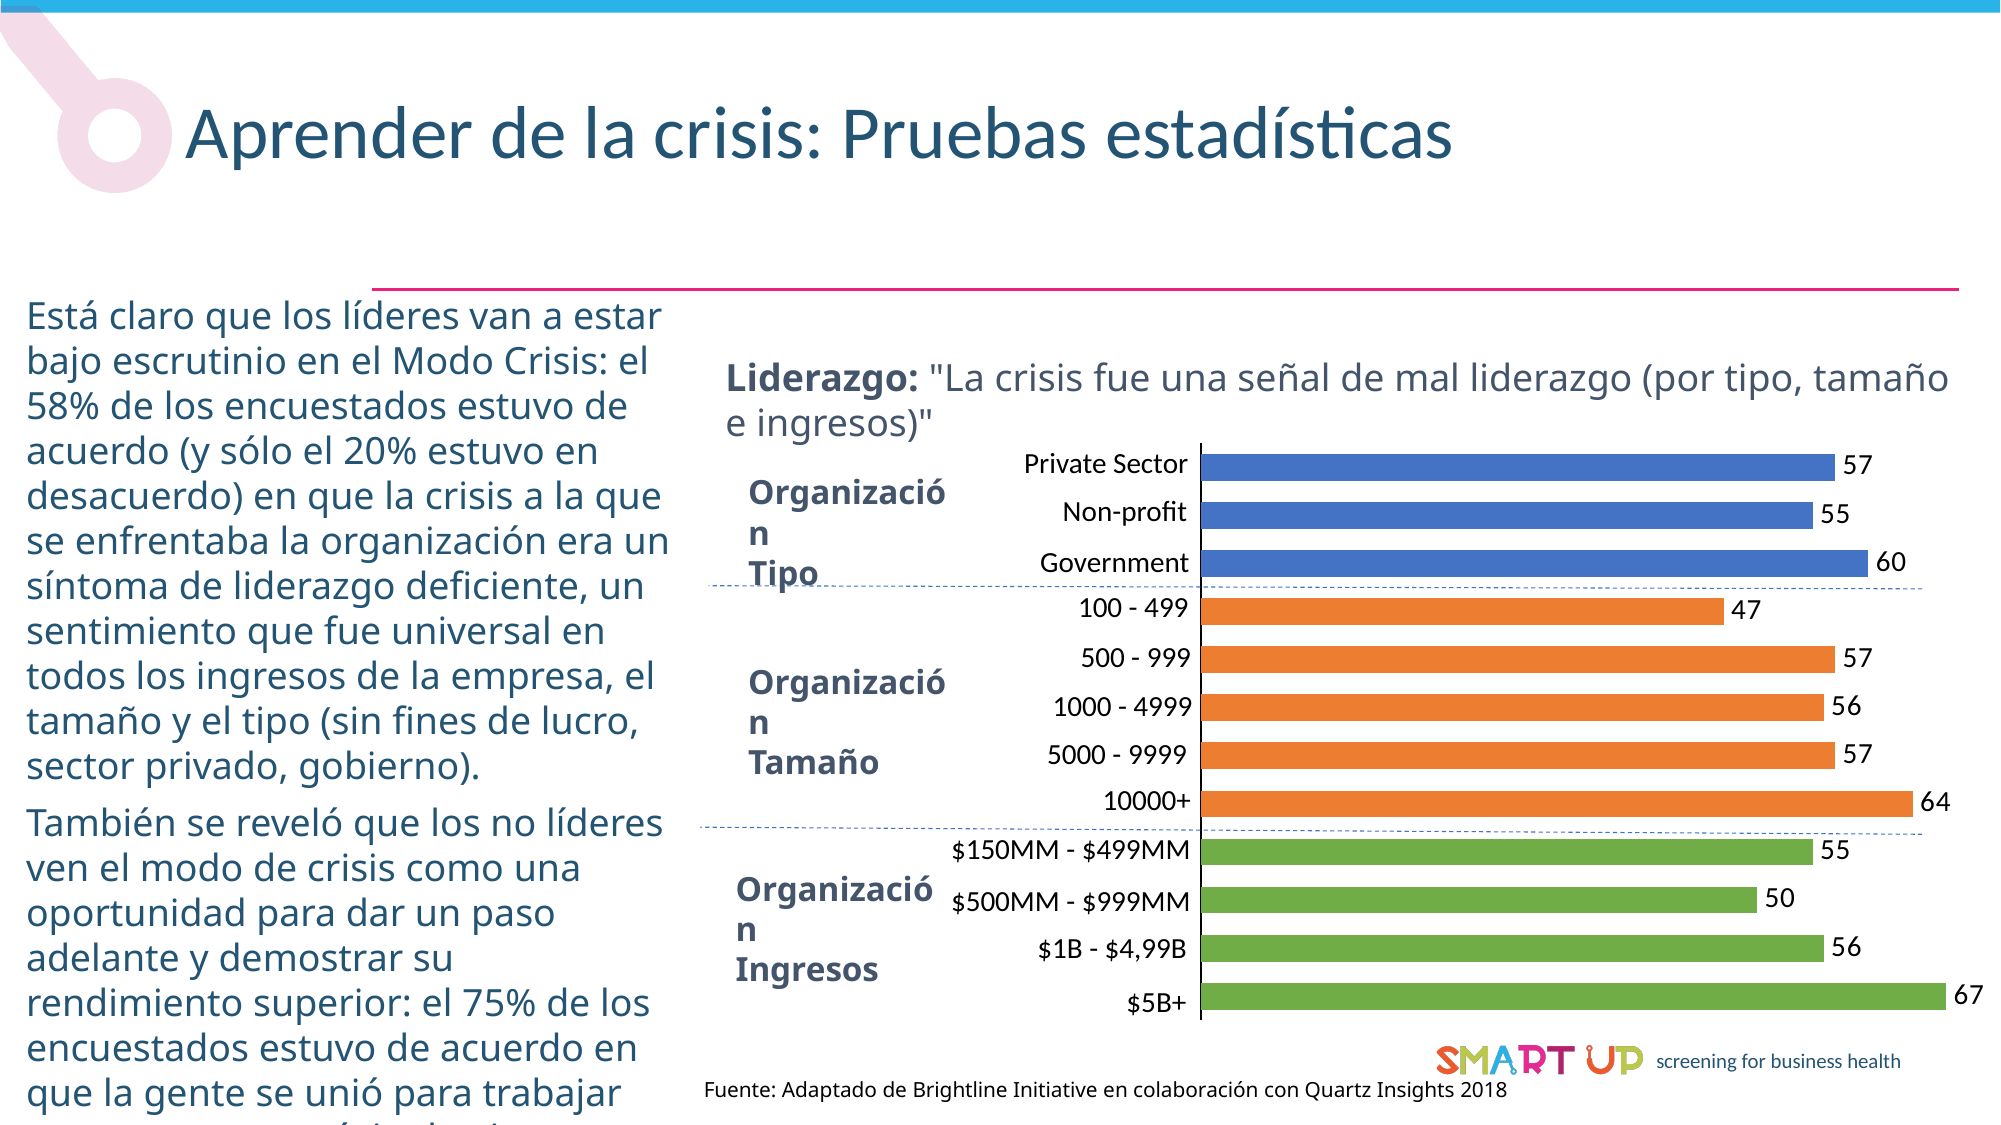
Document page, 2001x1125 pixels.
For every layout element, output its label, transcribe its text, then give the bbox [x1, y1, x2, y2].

chart [1187, 429, 1992, 1035]
text_box Organización Ingresos [729, 865, 945, 992]
text_box Organización Tipo [742, 589, 958, 595]
text_box 5000 - 9999 [1046, 739, 1187, 771]
text_box Organización Tipo [742, 468, 958, 585]
text_box 500 - 999 [1080, 642, 1187, 674]
text_box Liderazgo: "La crisis fue una señal de mal liderazgo (por tipo, tamaño e ingresos)" [719, 351, 1971, 447]
text_box Está claro que los líderes van a estar bajo escrutinio en el Modo Crisis: el 58% de los encuestados estuvo de acuerdo (y sólo el 20% estuvo en desacuerdo) en que la crisis a la que se enfrentaba la organización era un síntoma de liderazgo deficiente, un sentimiento que fue universal en todos los ingresos de la empresa, el tamaño y el tipo (sin fines de lucro, sector privado, gobierno). También se reveló que los no líderes ven el modo de crisis como una oportunidad para dar un paso adelante y demostrar su rendimiento superior: el 75% de los encuestados estuvo de acuerdo en que la gente se unió para trabajar con un gran propósito hacia un objetivo compartido cuando su organización se enfrentó a la crisis, y el 80% de ellos estuvo de acuerdo en que, habiendo superado una crisis, su organización era más fuerte que si no se hubiera enfrentado a la crisis. [12, 285, 687, 1125]
text_box Non-profit [1062, 496, 1187, 529]
text_box $5B+ [1126, 987, 1187, 1019]
text_box 10000+ [1102, 785, 1187, 817]
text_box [699, 827, 1923, 835]
picture [0, 6, 224, 218]
text_box 100 - 499 [1077, 592, 1187, 625]
text_box Organización Tamaño [742, 658, 958, 784]
text_box $150MM - $499MM [950, 835, 1187, 866]
text_box $1B - $4,99B [1037, 933, 1187, 965]
picture [1436, 1045, 1643, 1078]
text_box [708, 585, 1923, 589]
text_box $500MM - $999MM [950, 886, 1187, 918]
text_box Private Sector [1024, 448, 1187, 480]
list Aprender de la crisis: Pruebas estadísticas [170, 86, 1623, 201]
text_box 1000 - 4999 [1052, 691, 1187, 723]
text_box Fuente: Adaptado de Brightline Initiative en colaboración con Quartz Insights 2018 [689, 1069, 1599, 1110]
text_box Government [1040, 546, 1187, 579]
